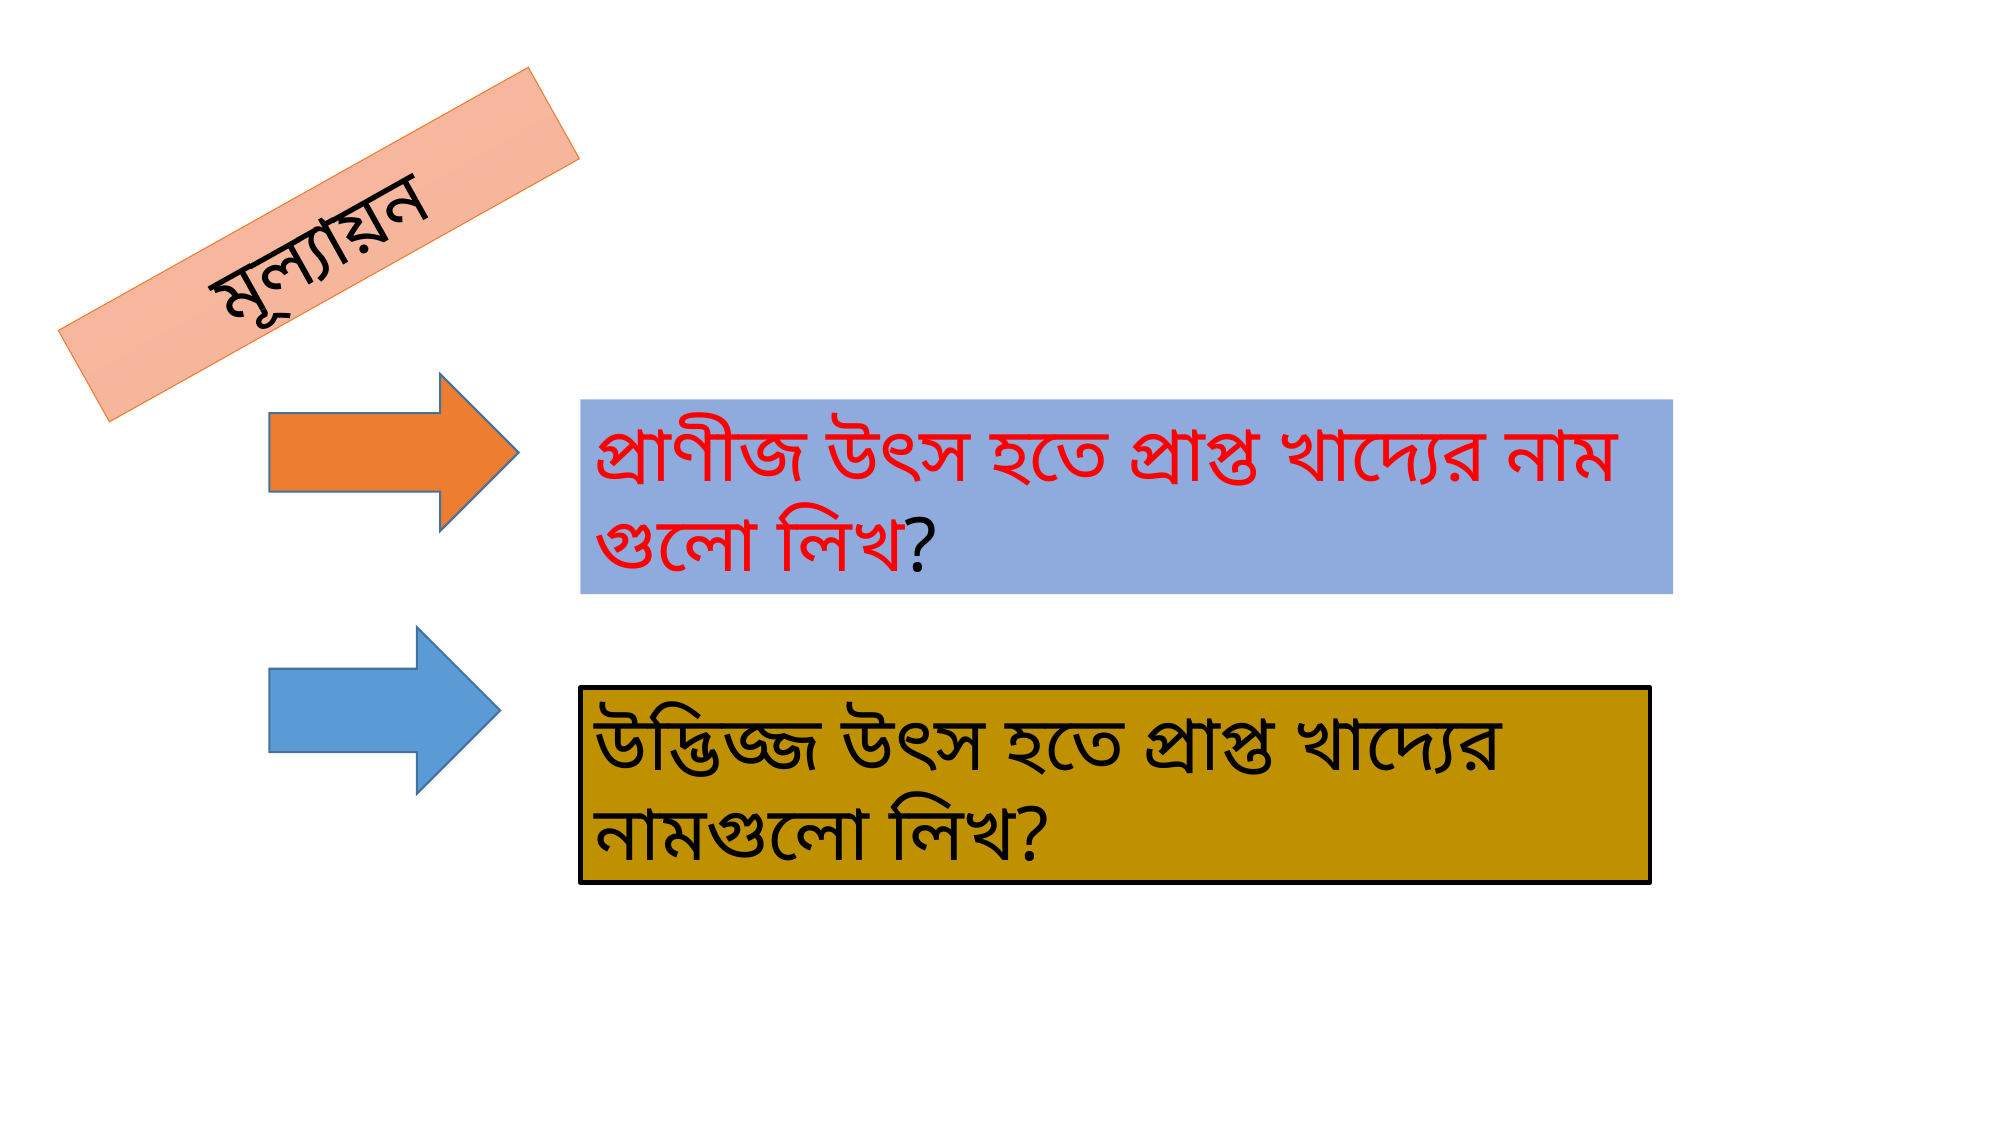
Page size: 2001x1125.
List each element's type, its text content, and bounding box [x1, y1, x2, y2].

text_box মূল্যায়ন [57, 66, 581, 423]
text_box প্রাণীজ উৎস হতে প্রাপ্ত খাদ্যের নাম গুলো লিখ? [580, 399, 1674, 595]
text_box উদ্ভিজ্জ উৎস হতে প্রাপ্ত খাদ্যের নামগুলো লিখ? [580, 687, 1650, 883]
text_box [268, 371, 521, 534]
text_box [268, 624, 502, 797]
